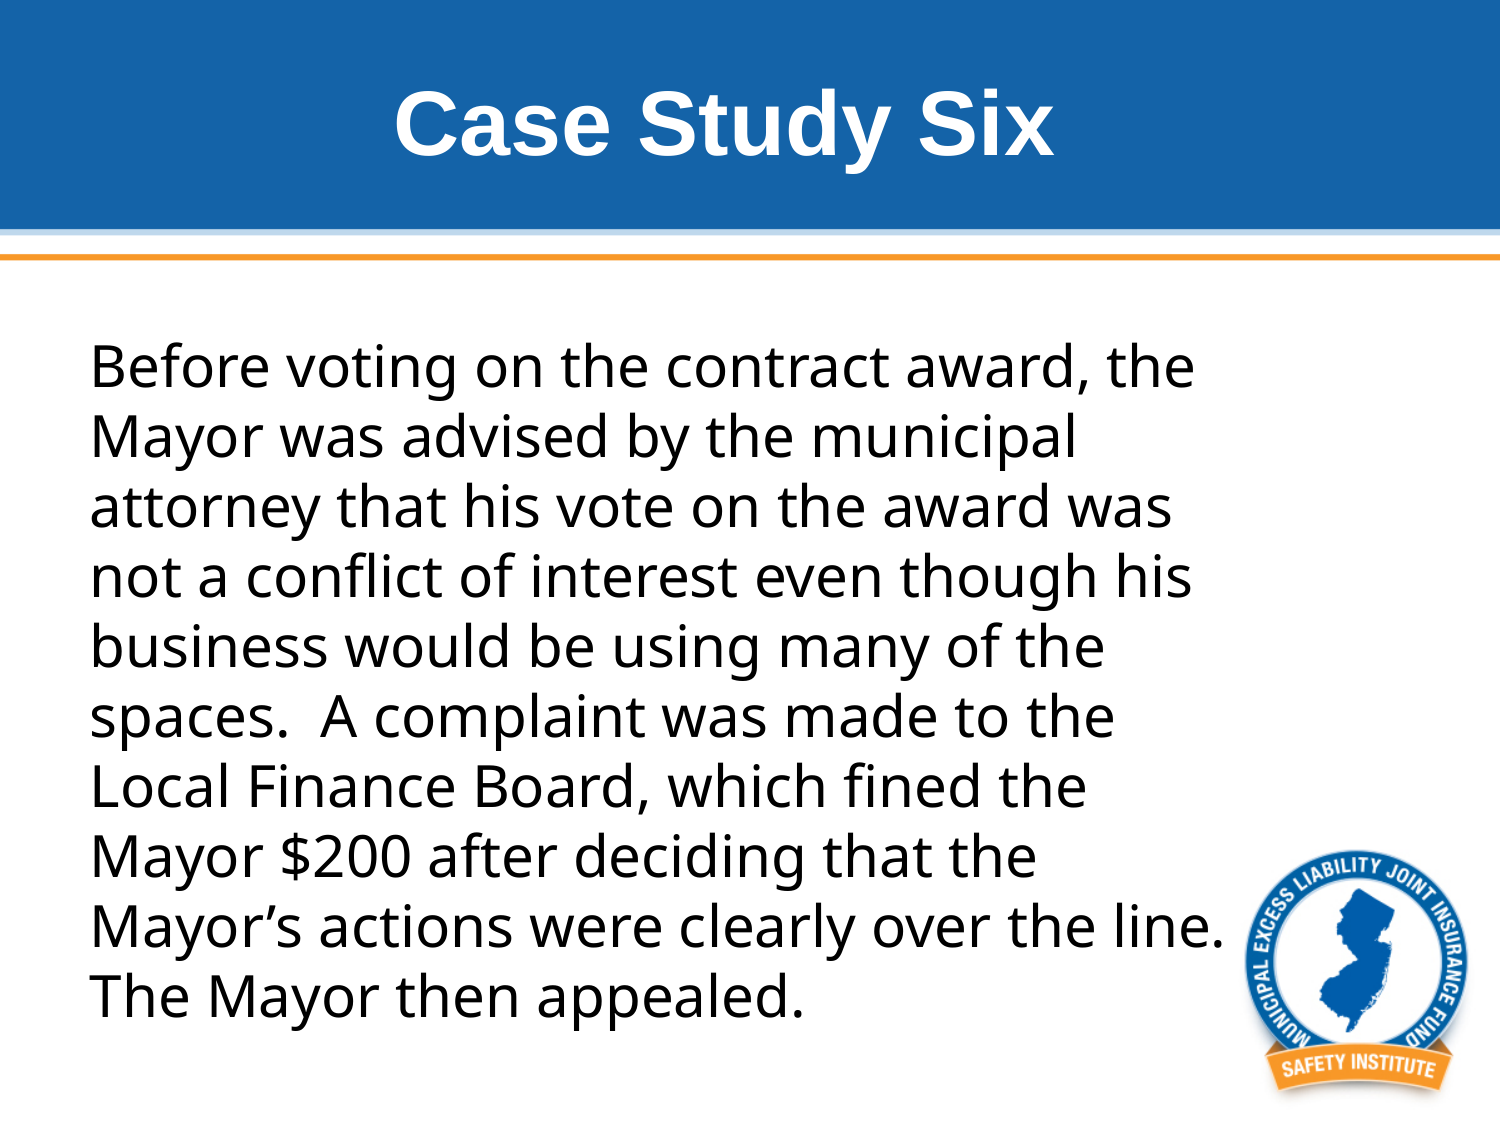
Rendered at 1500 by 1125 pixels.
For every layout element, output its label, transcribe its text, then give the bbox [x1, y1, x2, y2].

picture [0, 0, 1500, 1125]
title Case Study Six [74, 42, 1426, 195]
text_box Before voting on the contract award, the Mayor was advised by the municipal attorney that his vote on the award was not a conflict of interest even though his business would be using many of the spaces. A complaint was made to the Local Finance Board, which fined the Mayor $200 after deciding that the Mayor’s actions were clearly over the line. The Mayor then appealed. [74, 321, 1259, 1037]
